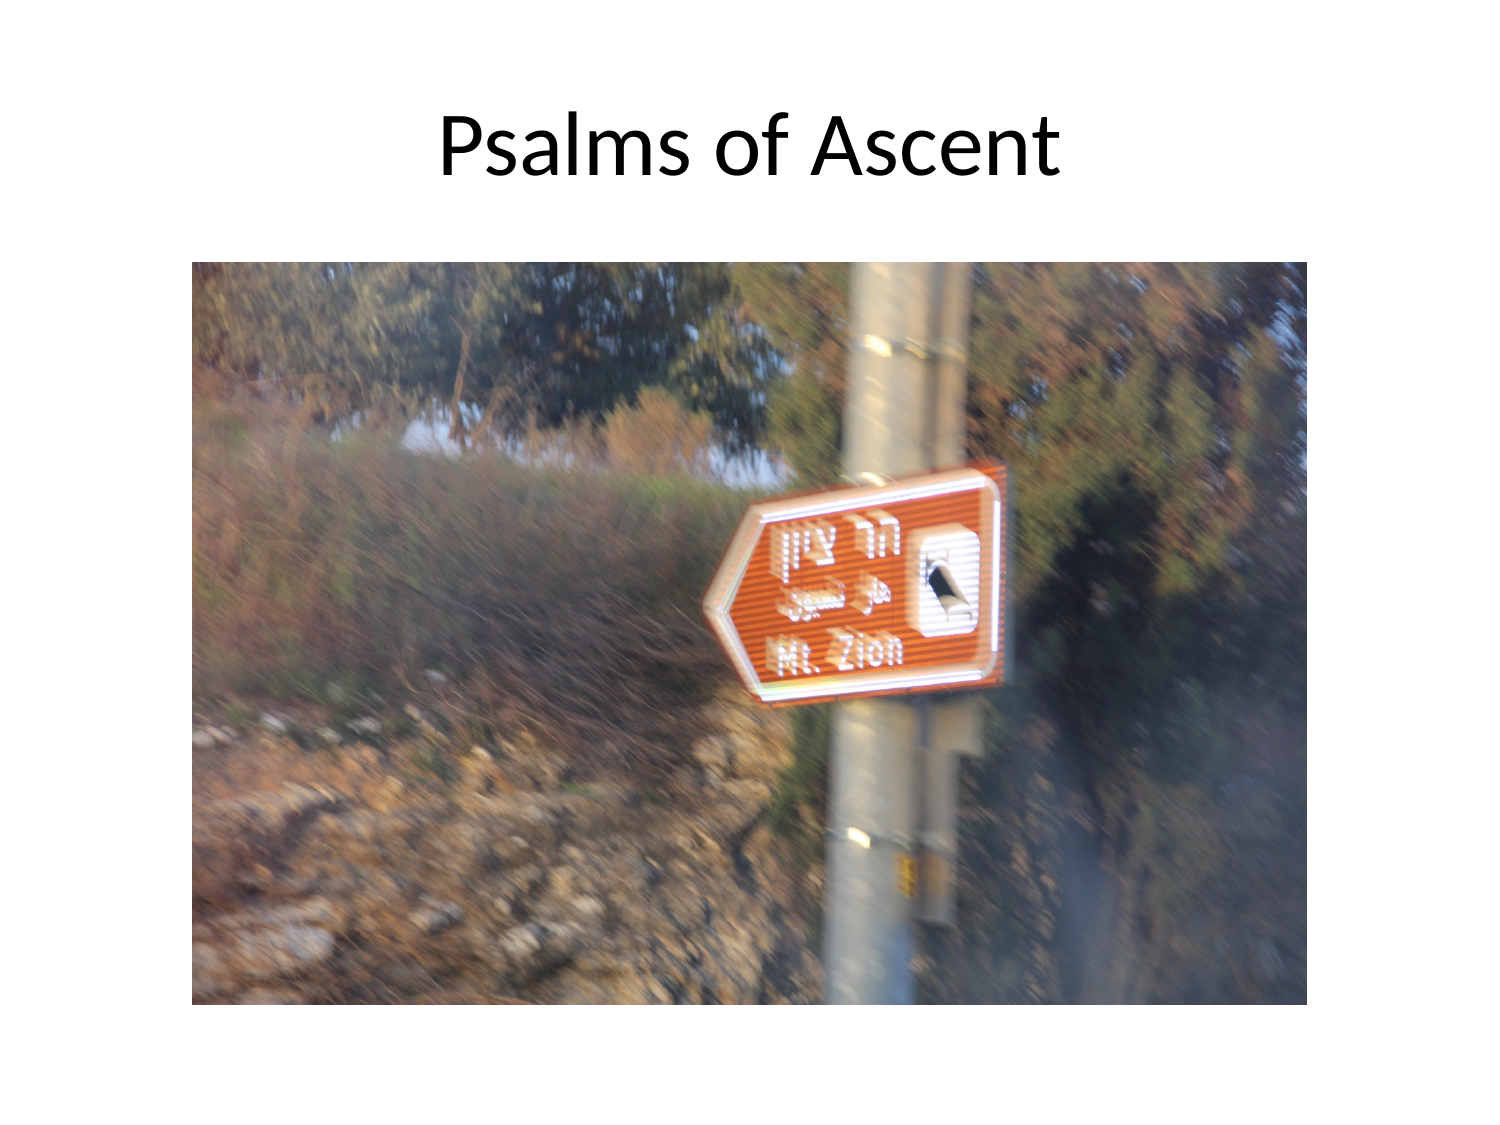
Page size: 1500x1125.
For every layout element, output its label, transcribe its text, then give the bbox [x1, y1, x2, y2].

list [192, 262, 1308, 1006]
title Psalms of Ascent [75, 45, 1425, 233]
